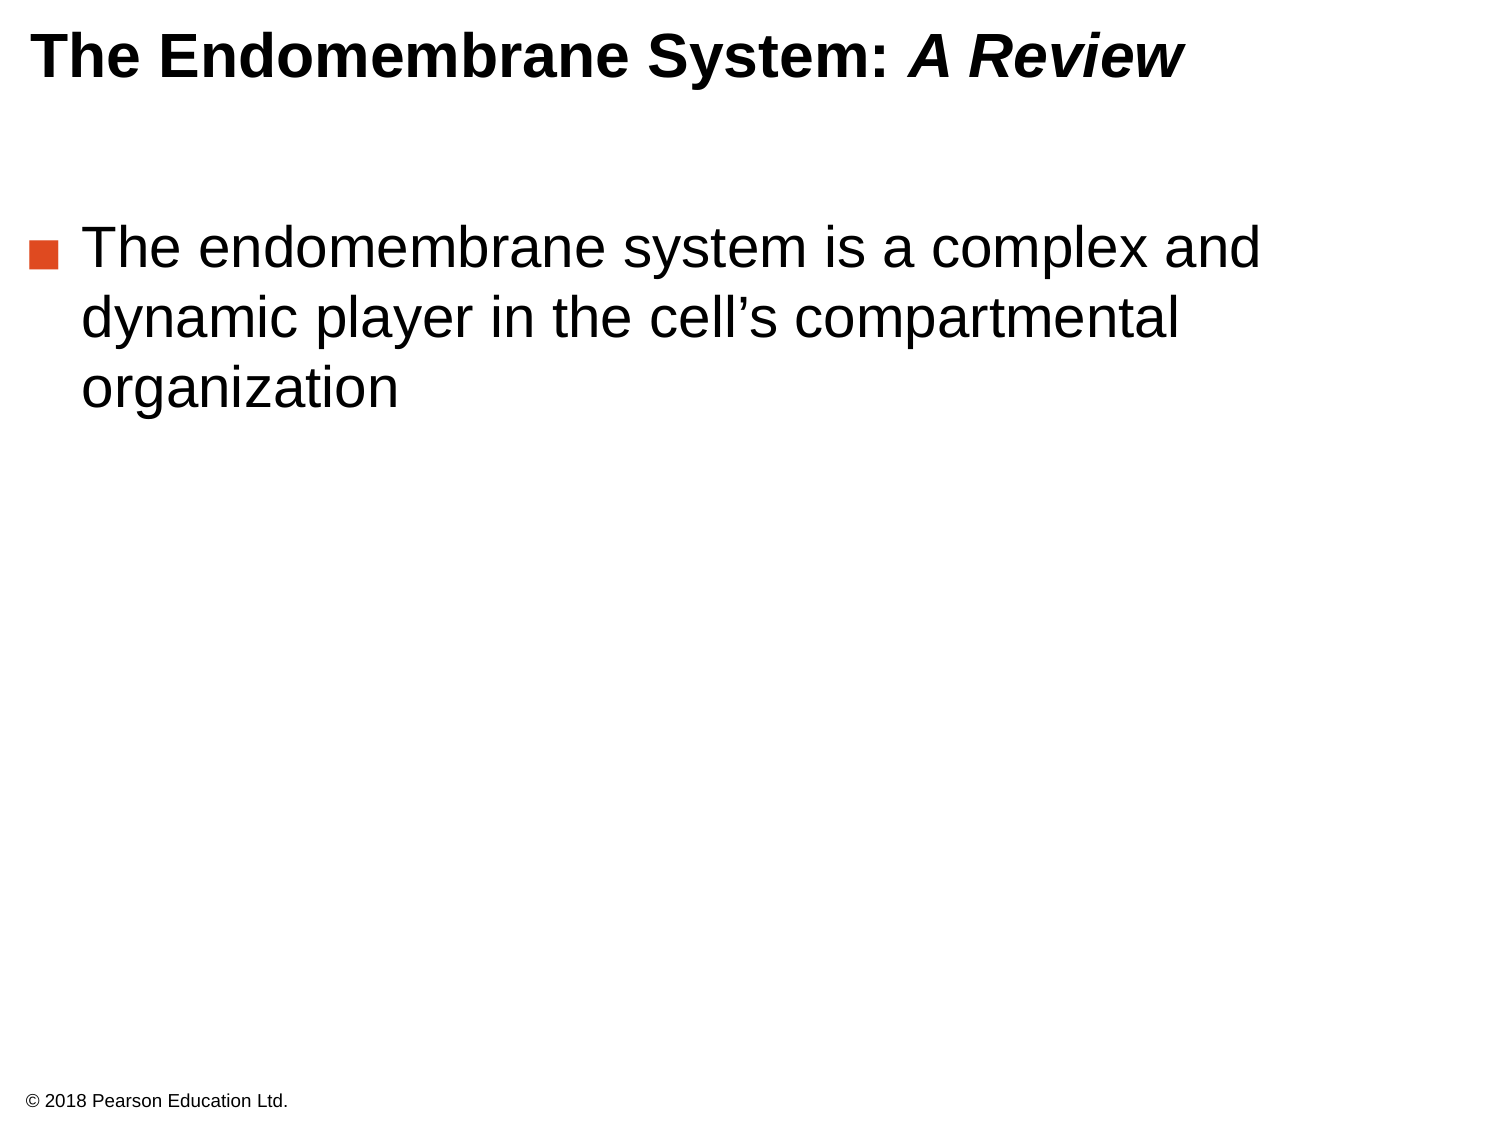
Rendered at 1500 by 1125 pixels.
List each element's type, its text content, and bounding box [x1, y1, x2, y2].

list The endomembrane system is a complex and dynamic player in the cell’s compartmental organization [24, 208, 1475, 1065]
title The Endomembrane System: A Review [0, 0, 1500, 106]
footer © 2018 Pearson Education Ltd. [10, 1080, 518, 1119]
